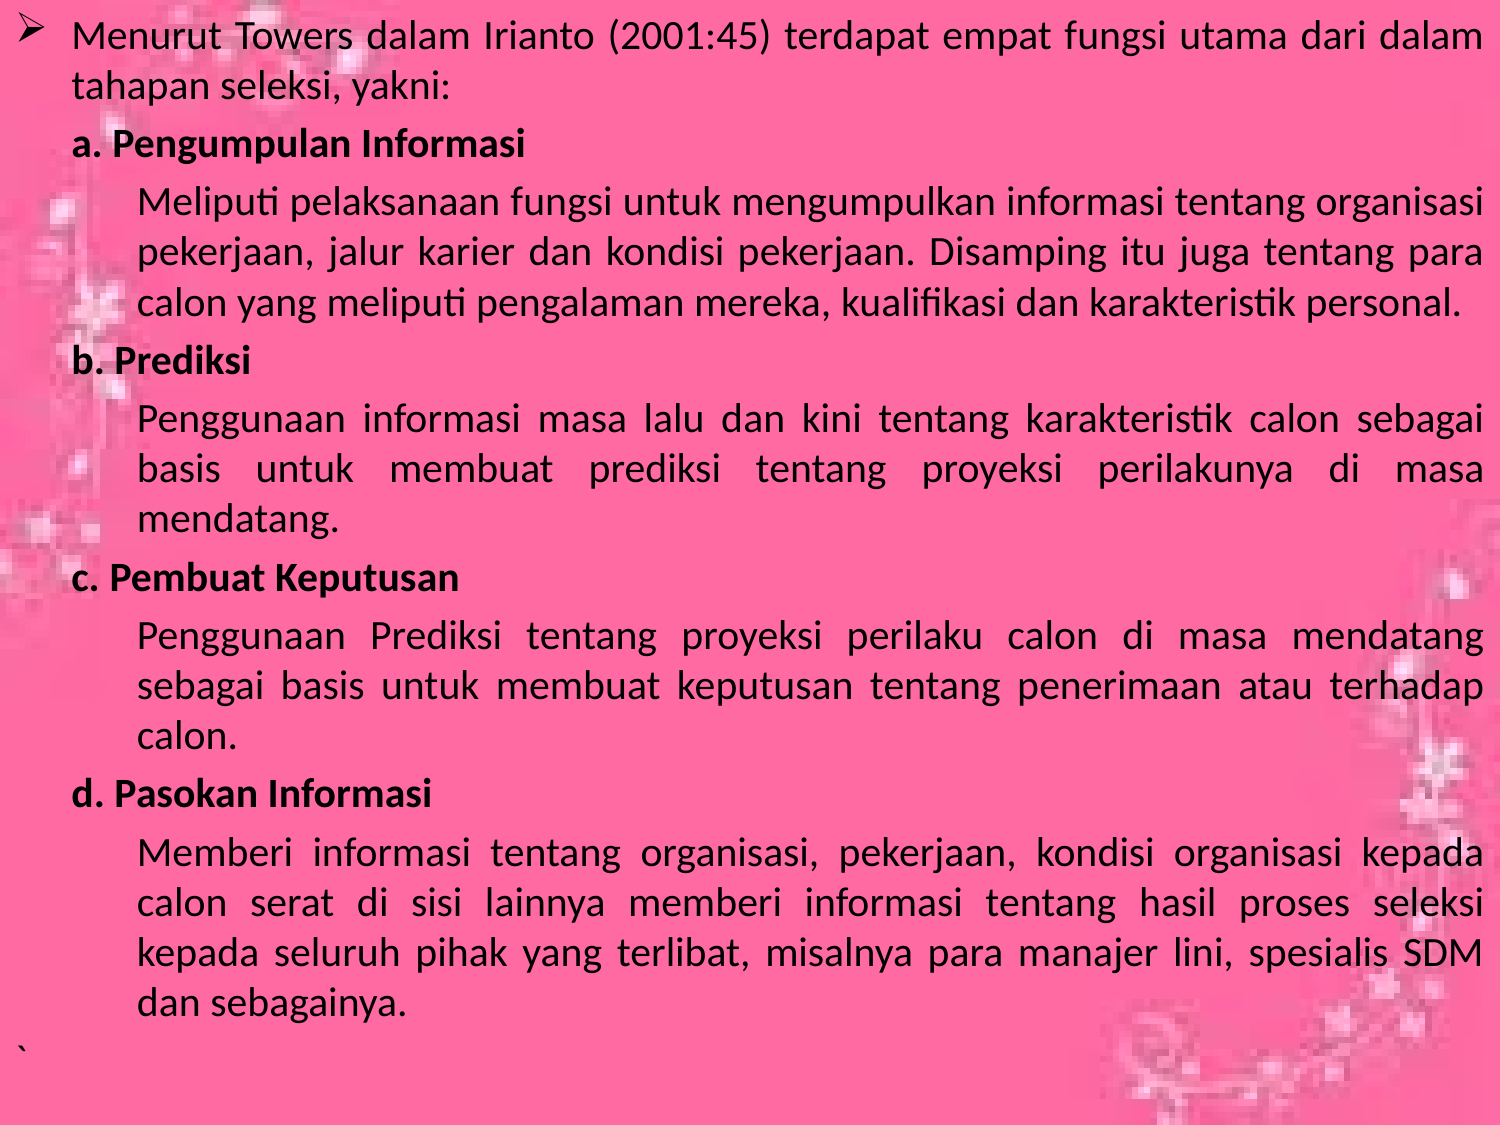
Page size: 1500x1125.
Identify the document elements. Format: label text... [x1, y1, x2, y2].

list Menurut Towers dalam Irianto (2001:45) terdapat empat fungsi utama dari dalam tahapan seleksi, yakni: a. Pengumpulan Informasi Meliputi pelaksanaan fungsi untuk mengumpulkan informasi tentang organisasi pekerjaan, jalur karier dan kondisi pekerjaan. Disamping itu juga tentang para calon yang meliputi pengalaman mereka, kualifikasi dan karakteristik personal. b. Prediksi Penggunaan informasi masa lalu dan kini tentang karakteristik calon sebagai basis untuk membuat prediksi tentang proyeksi perilakunya di masa mendatang. c. Pembuat Keputusan Penggunaan Prediksi tentang proyeksi perilaku calon di masa mendatang sebagai basis untuk membuat keputusan tentang penerimaan atau terhadap calon. d. Pasokan Informasi Memberi informasi tentang organisasi, pekerjaan, kondisi organisasi kepada calon serat di sisi lainnya memberi informasi tentang hasil proses seleksi kepada seluruh pihak yang terlibat, misalnya para manajer lini, spesialis SDM dan sebagainya. ` [0, 0, 1500, 1125]
